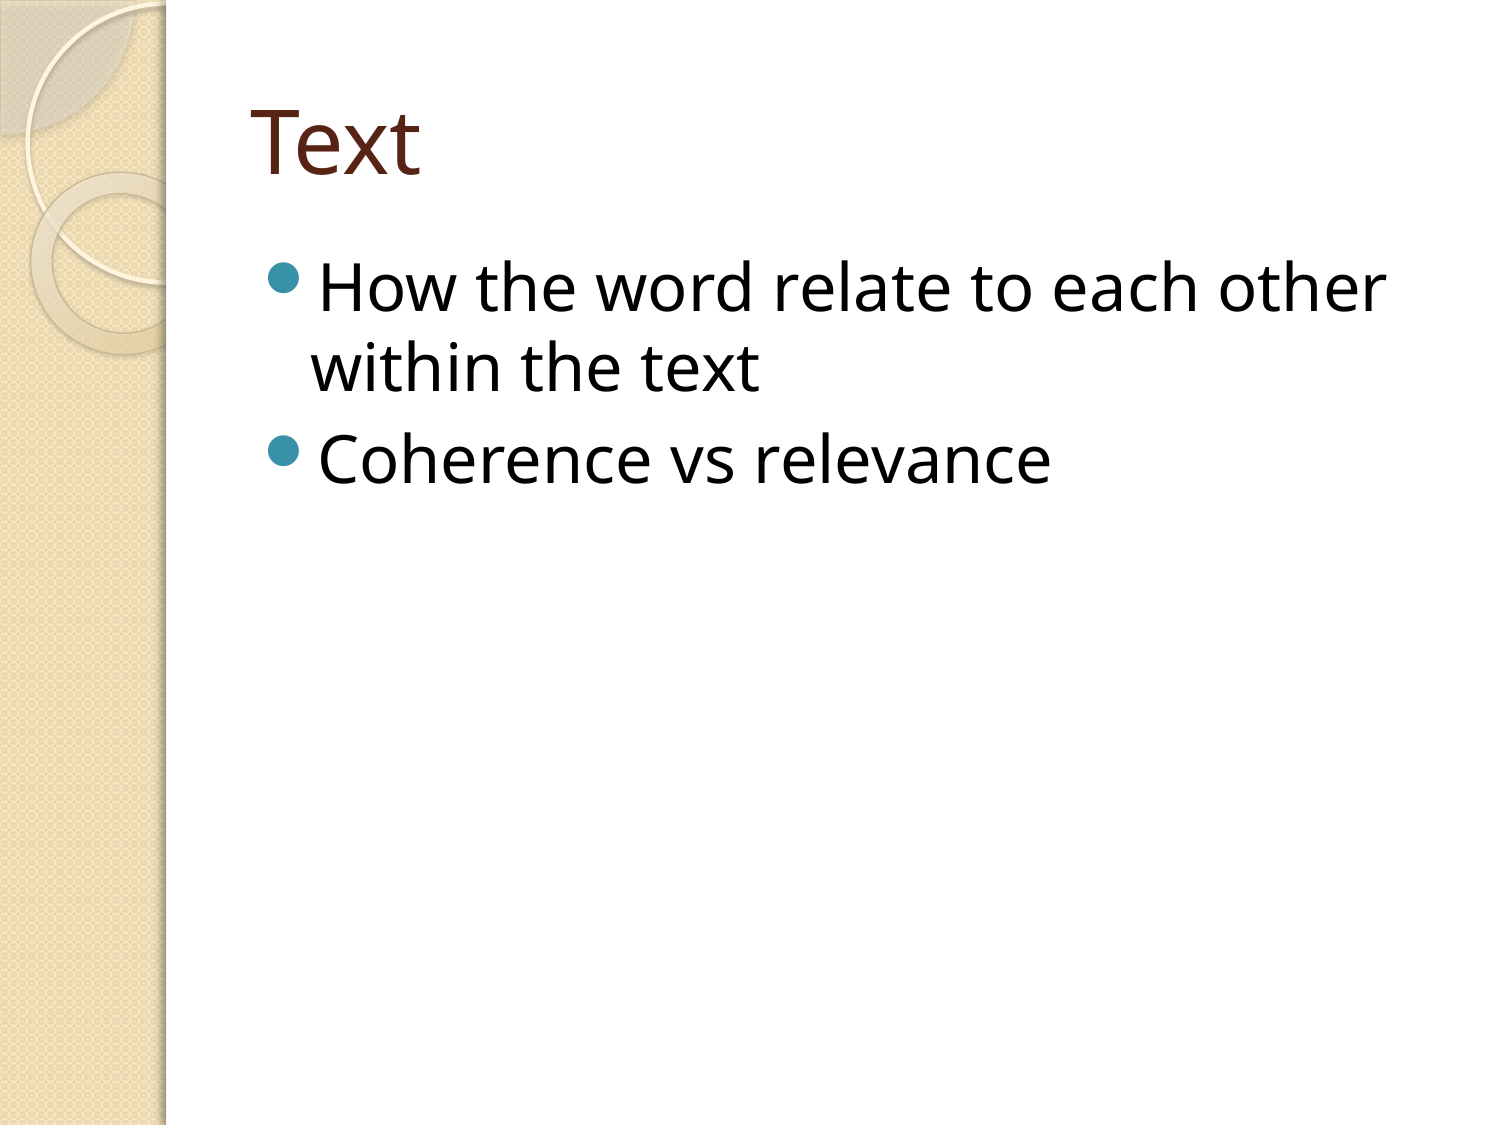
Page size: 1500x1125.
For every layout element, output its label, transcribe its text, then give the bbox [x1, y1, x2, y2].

title Text [235, 45, 1466, 233]
list How the word relate to each other within the text Coherence vs relevance [235, 237, 1466, 1025]
